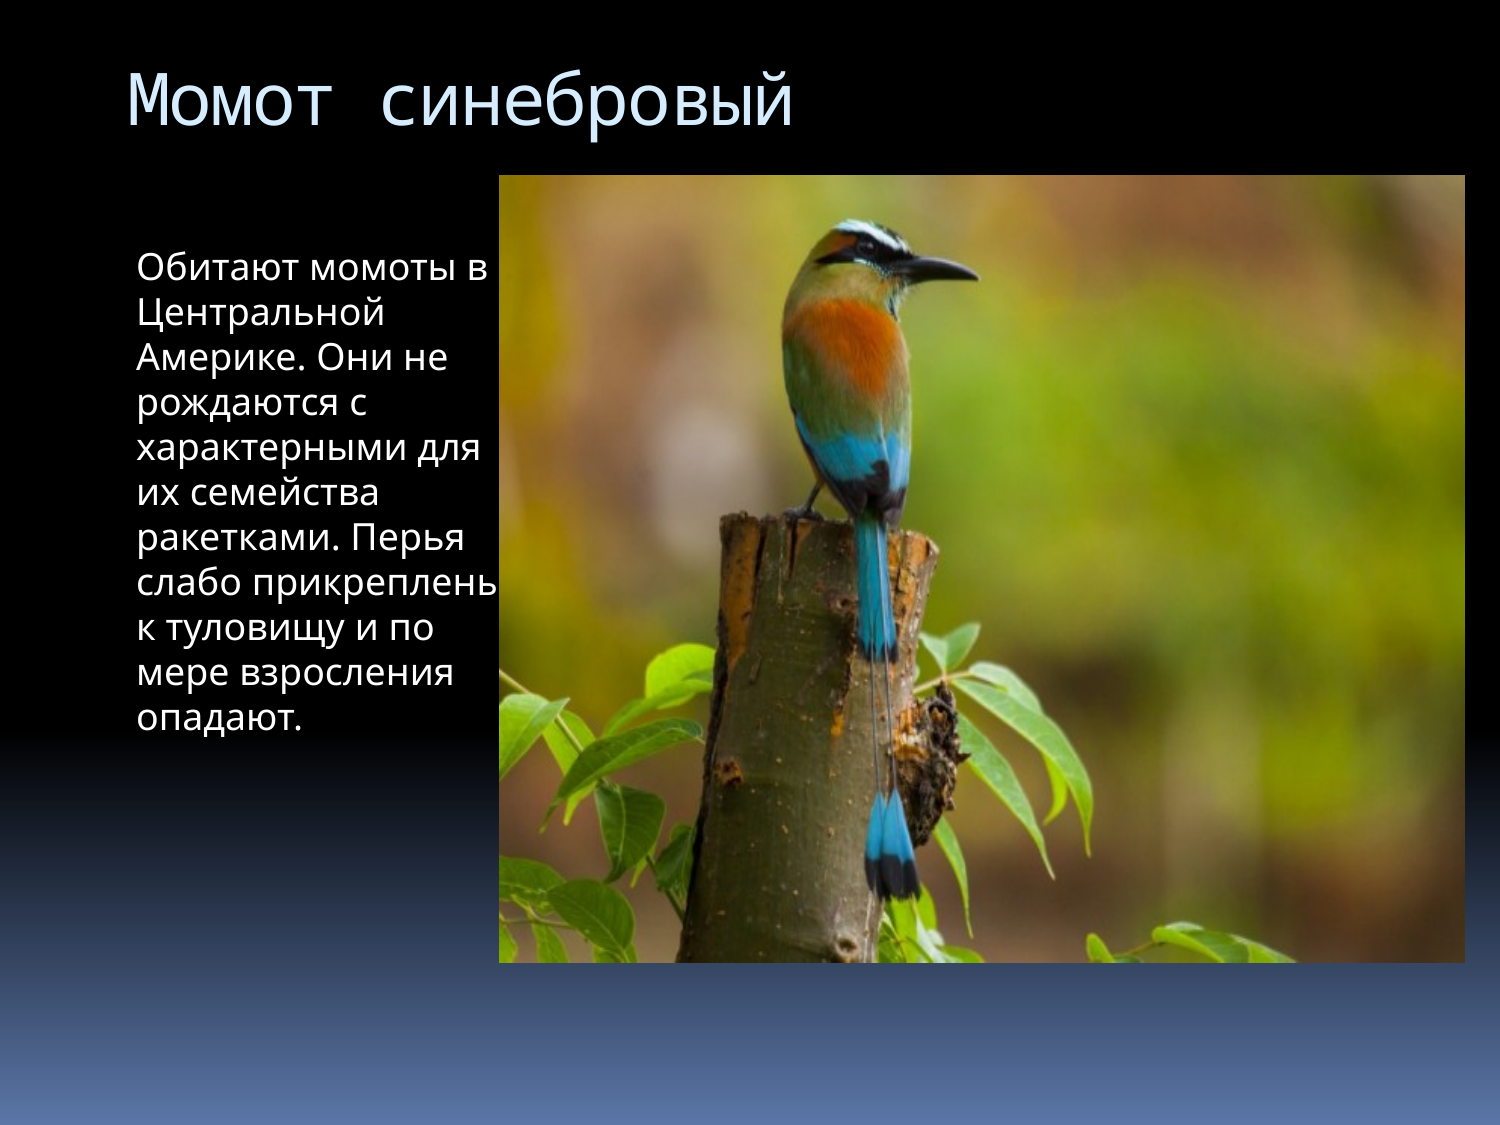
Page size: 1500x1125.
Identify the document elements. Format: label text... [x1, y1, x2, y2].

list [499, 175, 1466, 964]
title Момот синебровый [112, 44, 1463, 235]
list Обитают момоты в Центральной Америке. Они не рождаются с характерными для их семейства ракетками. Перья слабо прикреплены к туловищу и по мере взросления опадают. [112, 235, 525, 986]
